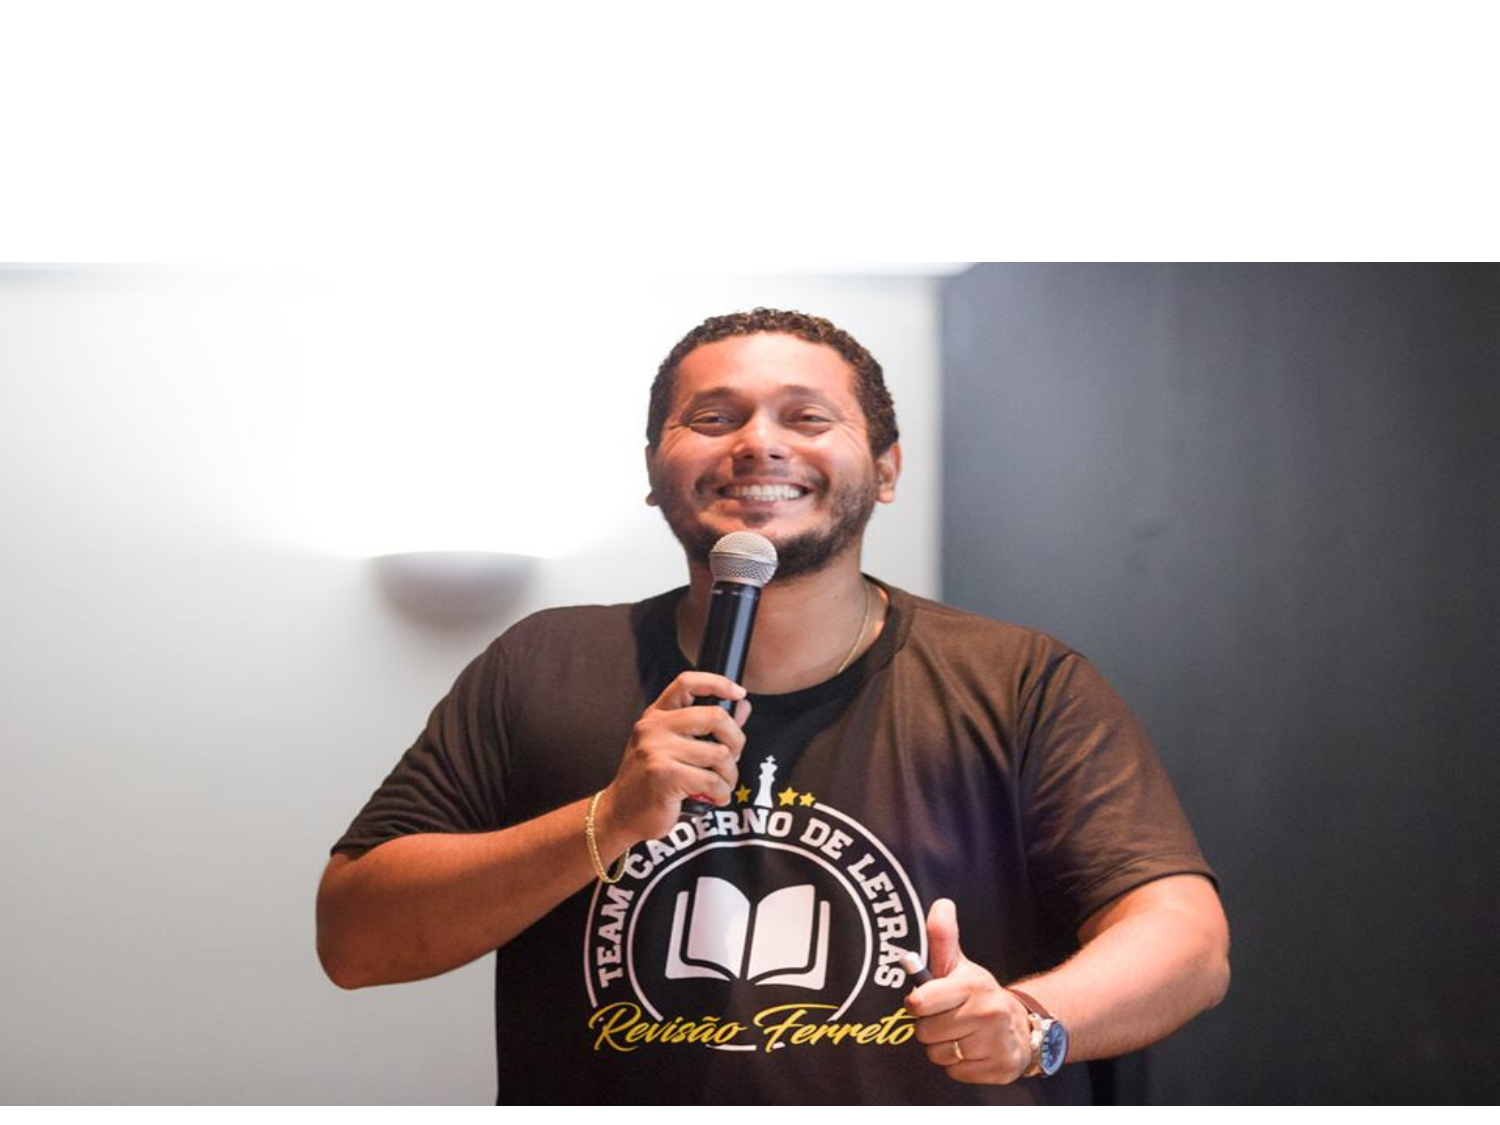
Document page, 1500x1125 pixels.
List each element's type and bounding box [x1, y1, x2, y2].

list [0, 262, 1500, 1107]
